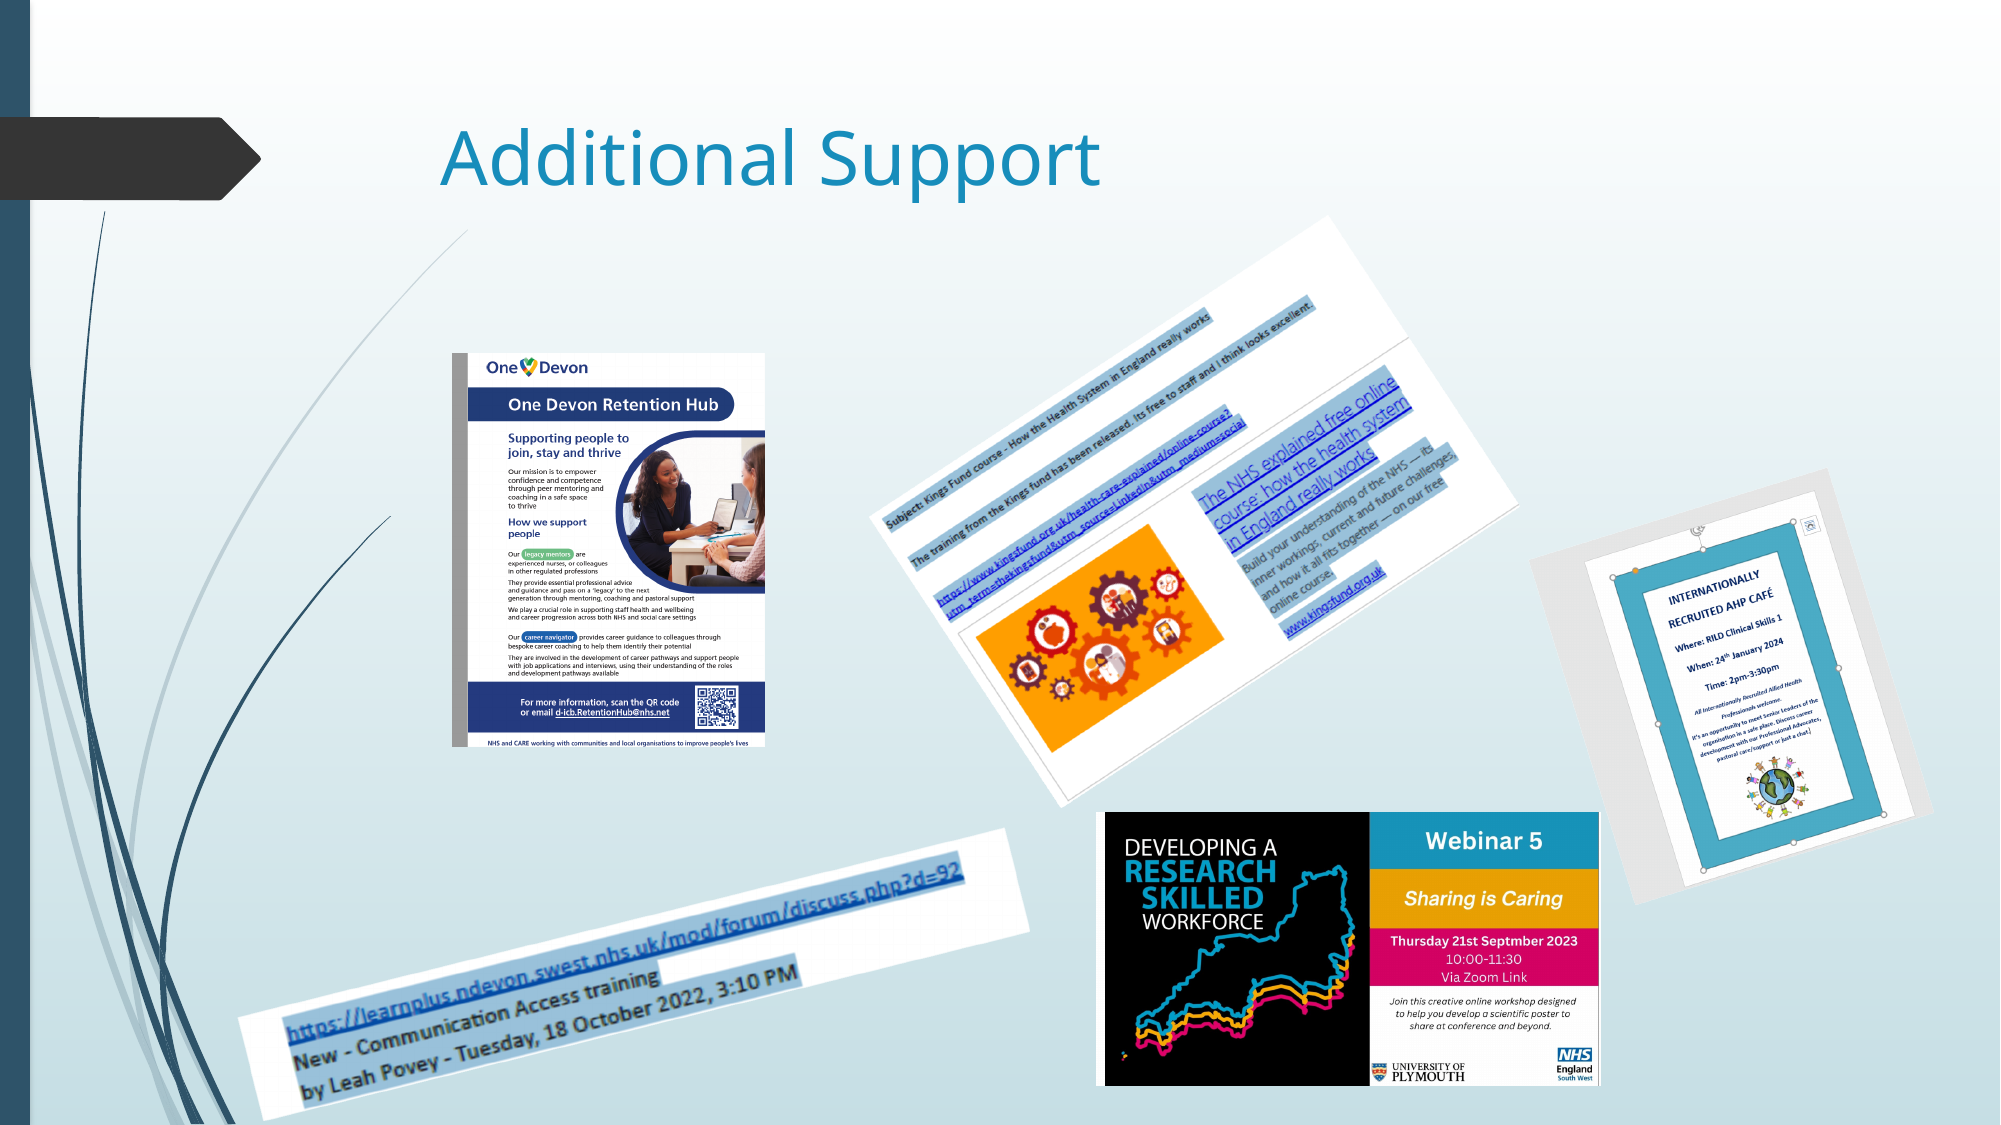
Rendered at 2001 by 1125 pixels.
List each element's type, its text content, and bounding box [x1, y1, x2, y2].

picture [452, 353, 766, 748]
title Additional Support [425, 102, 1888, 313]
picture [1096, 505, 1888, 1086]
picture [238, 920, 1029, 1028]
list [919, 336, 1469, 687]
